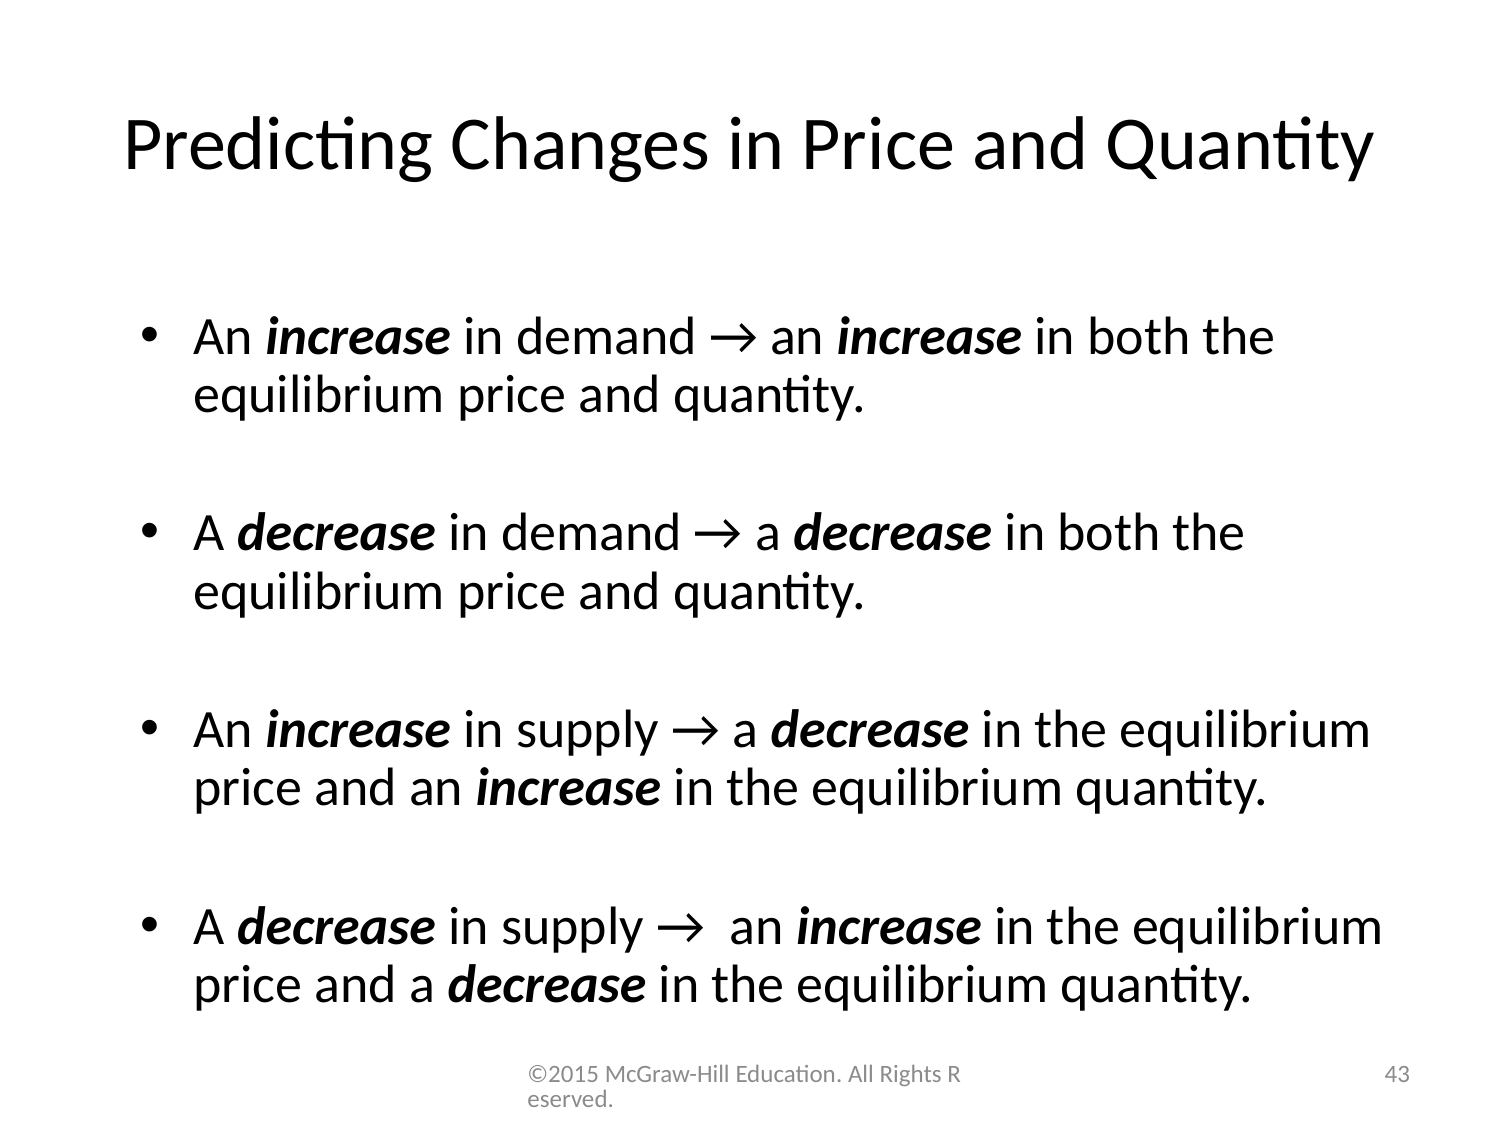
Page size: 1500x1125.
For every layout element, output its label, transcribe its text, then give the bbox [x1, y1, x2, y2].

title Predicting Changes in Price and Quantity [75, 45, 1425, 233]
list An increase in demand → an increase in both the equilibrium price and quantity. A decrease in demand → a decrease in both the equilibrium price and quantity. An increase in supply → a decrease in the equilibrium price and an increase in the equilibrium quantity. A decrease in supply → an increase in the equilibrium price and a decrease in the equilibrium quantity. [125, 299, 1450, 1025]
slide_number 43 [1074, 1042, 1425, 1103]
footer ©2015 McGraw-Hill Education. All Rights Reserved. [512, 1042, 988, 1103]
